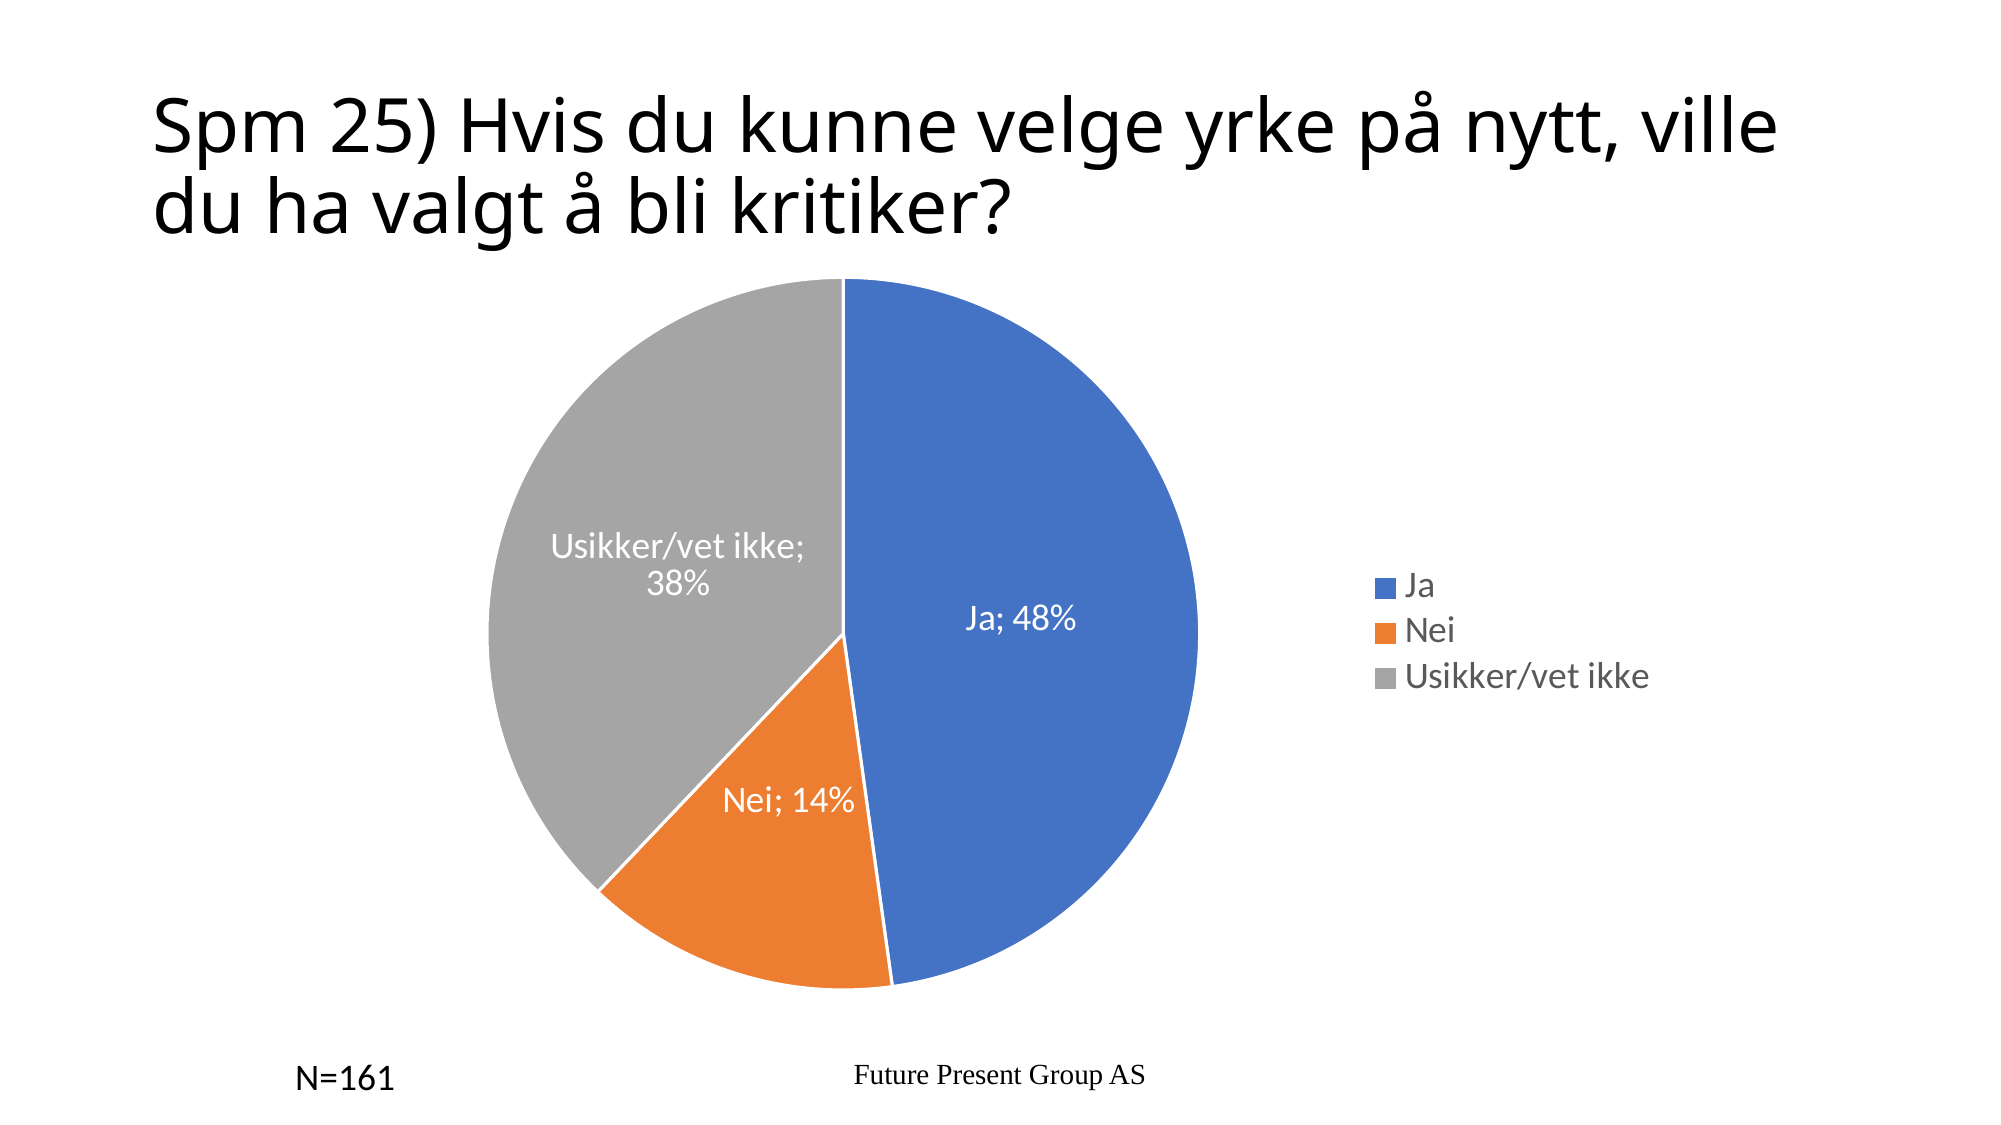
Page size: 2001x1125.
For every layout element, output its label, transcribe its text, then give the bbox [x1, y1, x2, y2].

footer Future Present Group AS [662, 1042, 1338, 1103]
title Spm 25) Hvis du kunne velge yrke på nytt, ville du ha valgt å bli kritiker? [137, 59, 1863, 278]
chart [324, 262, 1675, 1005]
text_box N=161 [280, 1045, 411, 1106]
